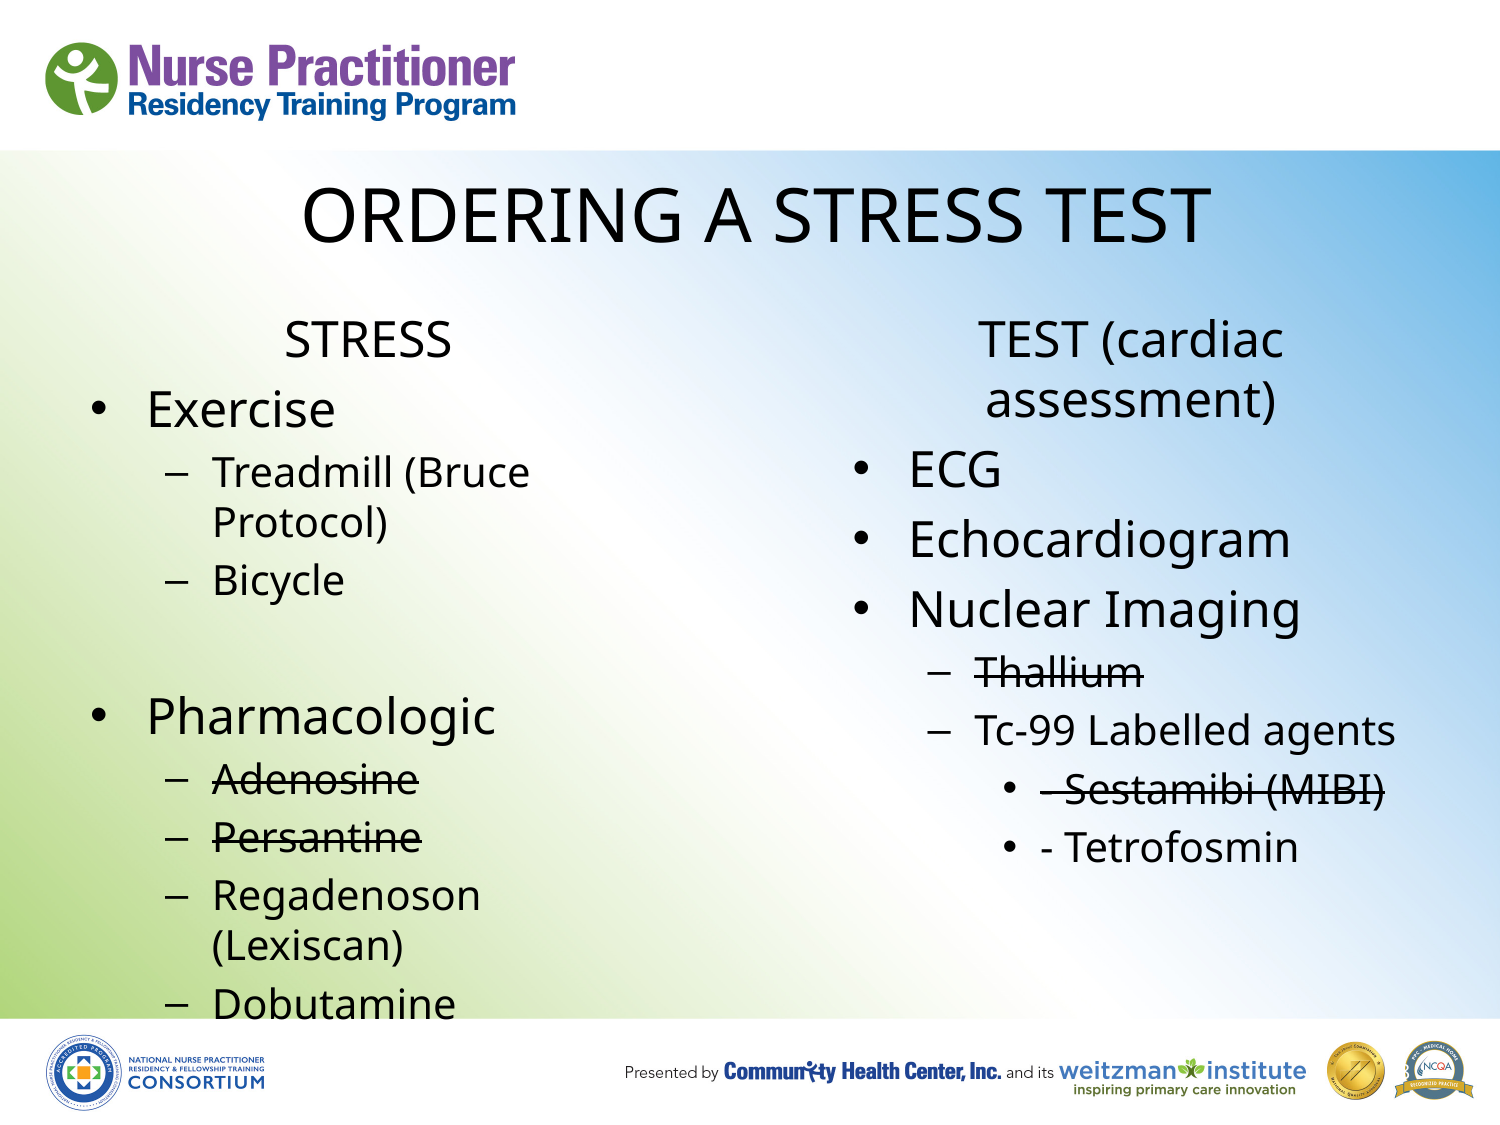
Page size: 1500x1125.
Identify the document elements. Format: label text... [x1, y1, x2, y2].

slide_number 8 [1074, 1042, 1425, 1103]
picture [0, 0, 1500, 1125]
list STRESS Exercise Treadmill (Bruce Protocol) Bicycle Pharmacologic Adenosine Persantine Regadenoson (Lexiscan) Dobutamine [75, 299, 663, 1018]
title ORDERING A STRESS TEST [62, 149, 1450, 275]
list TEST (cardiac assessment) ECG Echocardiogram Nuclear Imaging Thallium Tc-99 Labelled agents - Sestamibi (MIBI) - Tetrofosmin [837, 299, 1425, 1013]
slide_number [75, 1042, 425, 1103]
